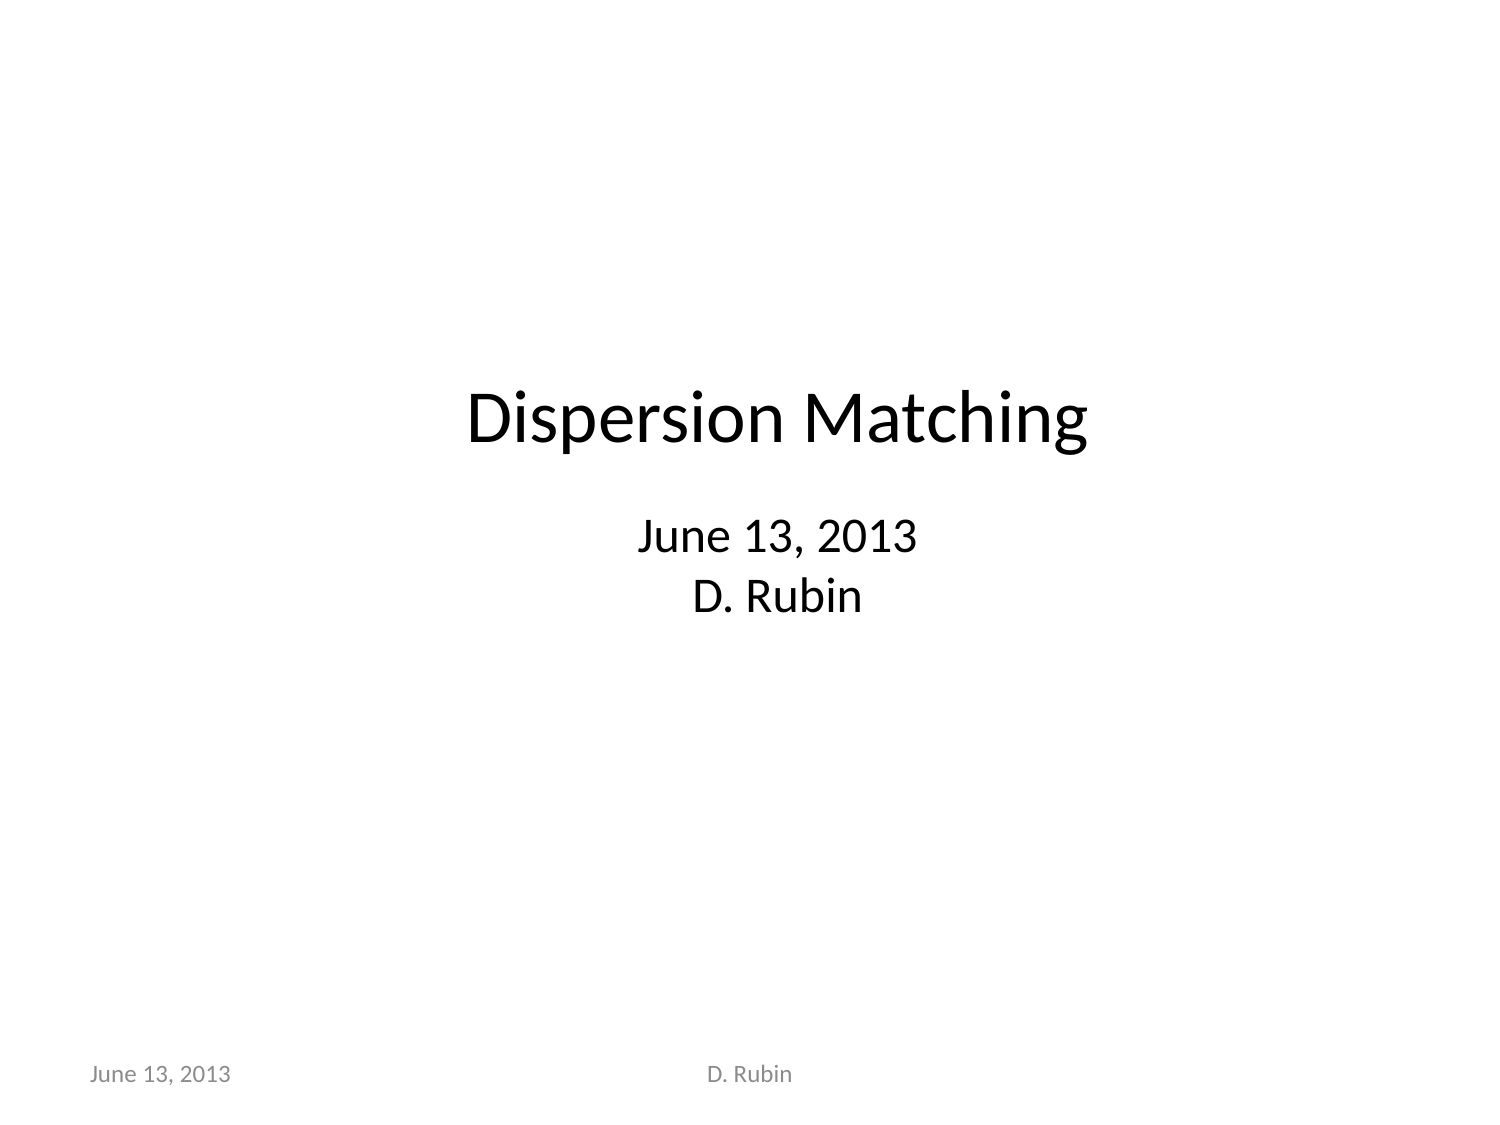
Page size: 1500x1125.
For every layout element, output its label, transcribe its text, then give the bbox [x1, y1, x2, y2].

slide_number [75, 1042, 425, 1103]
text_box Dispersion Matching June 13, 2013 D. Rubin [300, 359, 1255, 630]
footer D. Rubin [512, 1042, 988, 1103]
